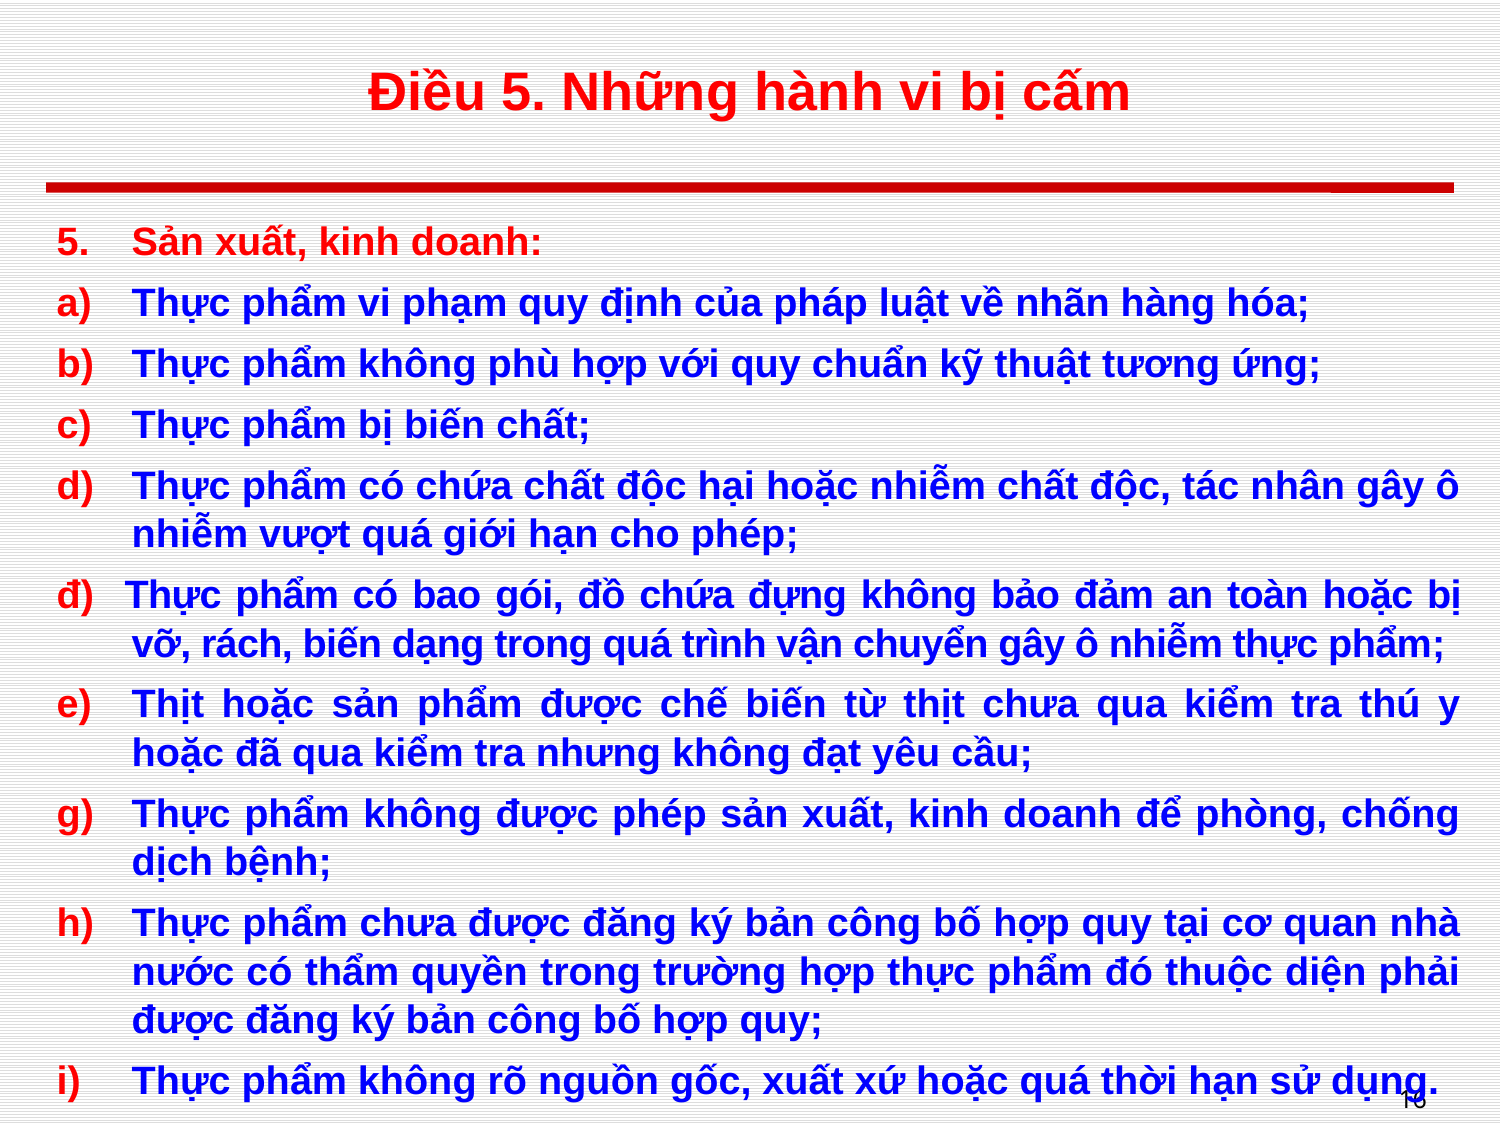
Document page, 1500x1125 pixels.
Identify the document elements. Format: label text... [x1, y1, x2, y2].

text_box Sản xuất, kinh doanh: Thực phẩm vi phạm quy định của pháp luật về nhãn hàng hóa; Thực phẩm không phù hợp với quy chuẩn kỹ thuật tương ứng; Thực phẩm bị biến chất; Thực phẩm có chứa chất độc hại hoặc nhiễm chất độc, tác nhân gây ô nhiễm vượt quá giới hạn cho phép; đ) Thực phẩm có bao gói, đồ chứa đựng không bảo đảm an toàn hoặc bị vỡ, rách, biến dạng trong quá trình vận chuyển gây ô nhiễm thực phẩm; Thịt hoặc sản phẩm được chế biến từ thịt chưa qua kiểm tra thú y hoặc đã qua kiểm tra nhưng không đạt yêu cầu; Thực phẩm không được phép sản xuất, kinh doanh để phòng, chống dịch bệnh; Thực phẩm chưa được đăng ký bản công bố hợp quy tại cơ quan nhà nước có thẩm quyền trong trường hợp thực phẩm đó thuộc diện phải được đăng ký bản công bố hợp quy; Thực phẩm không rõ nguồn gốc, xuất xứ hoặc quá thời hạn sử dụng. [23, 199, 1477, 1088]
title Điều 5. Những hành vi bị cấm [38, 24, 1463, 150]
